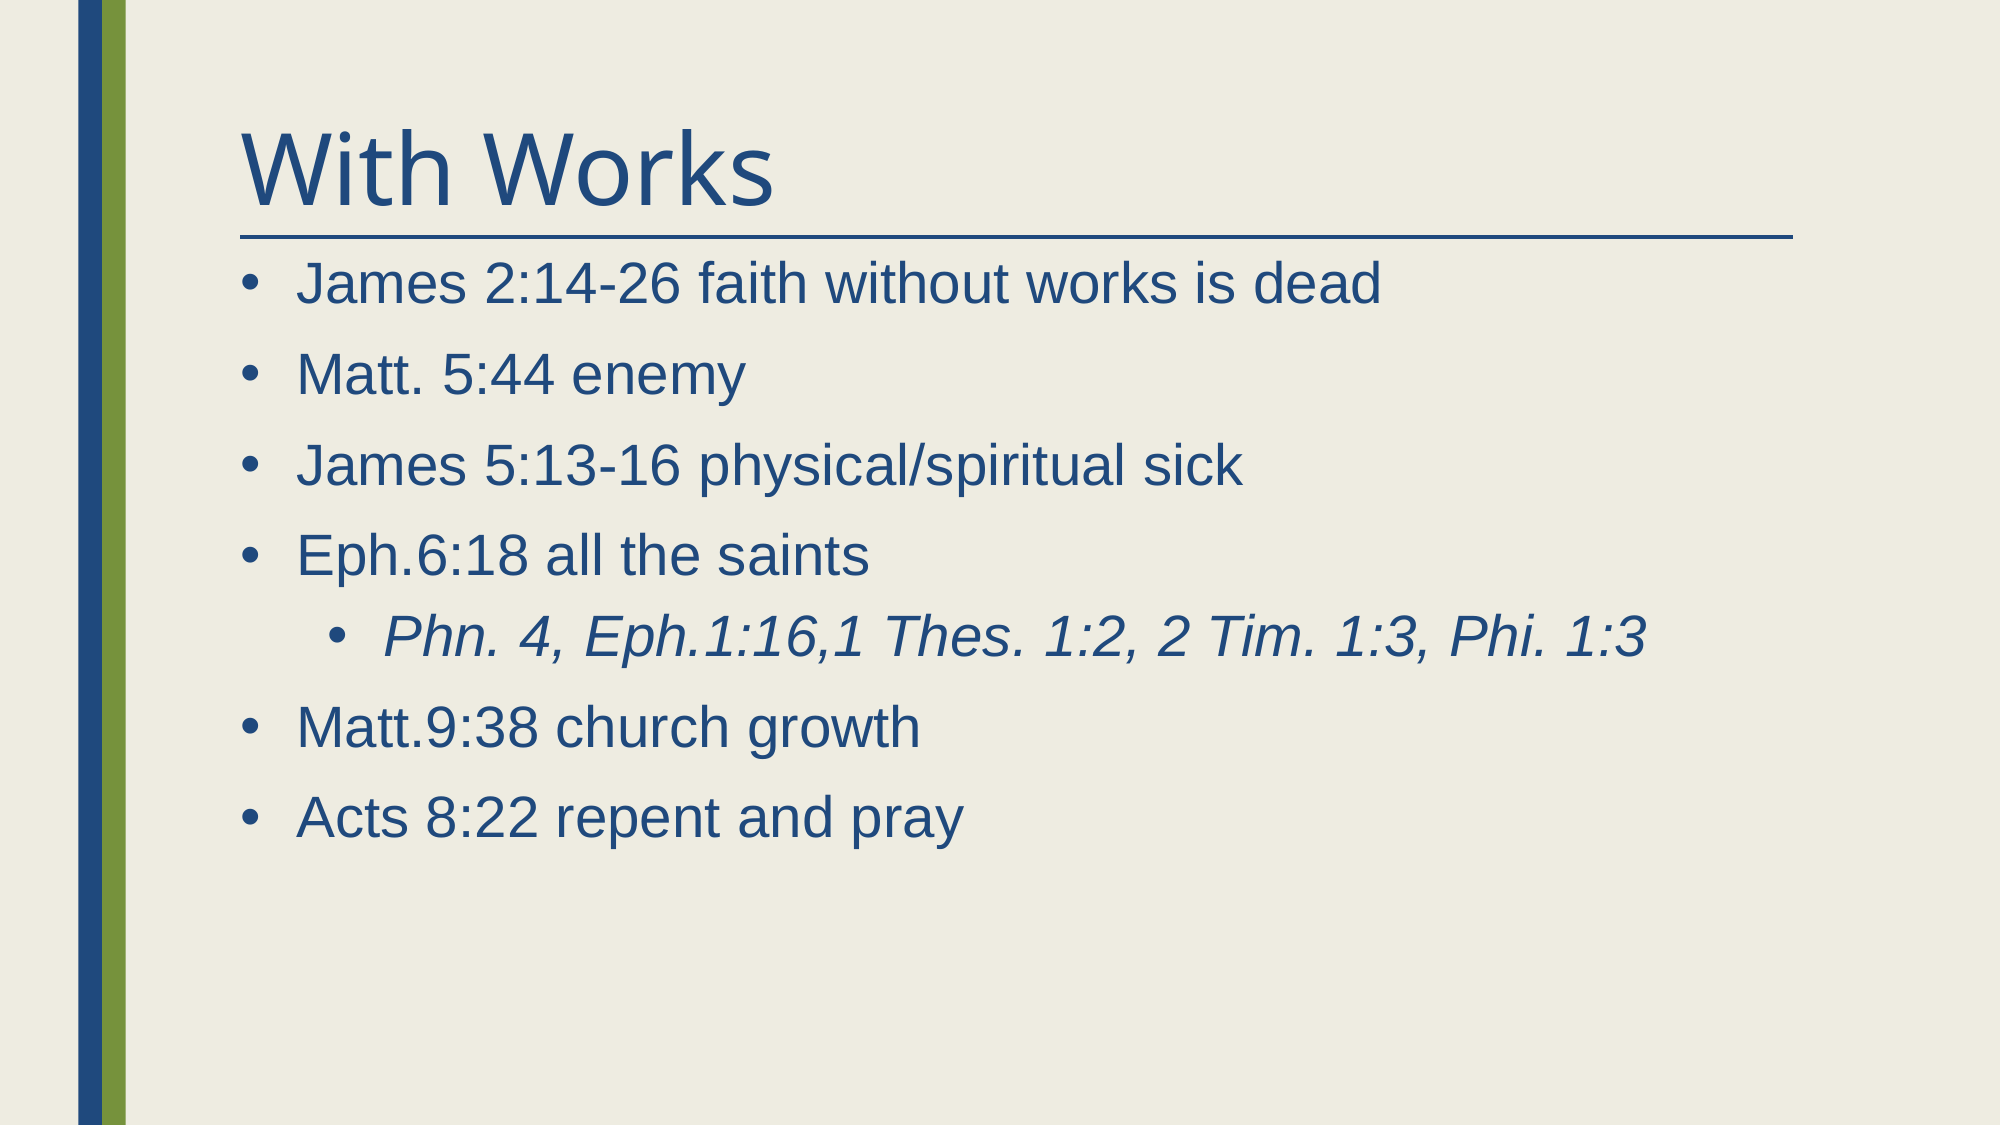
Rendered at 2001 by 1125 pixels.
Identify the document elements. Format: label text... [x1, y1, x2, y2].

list James 2:14-26 faith without works is dead Matt. 5:44 enemy James 5:13-16 physical/spiritual sick Eph.6:18 all the saints Phn. 4, Eph.1:16,1 Thes. 1:2, 2 Tim. 1:3, Phi. 1:3 Matt.9:38 church growth Acts 8:22 repent and pray [225, 243, 1800, 963]
title With Works [225, 112, 1800, 231]
